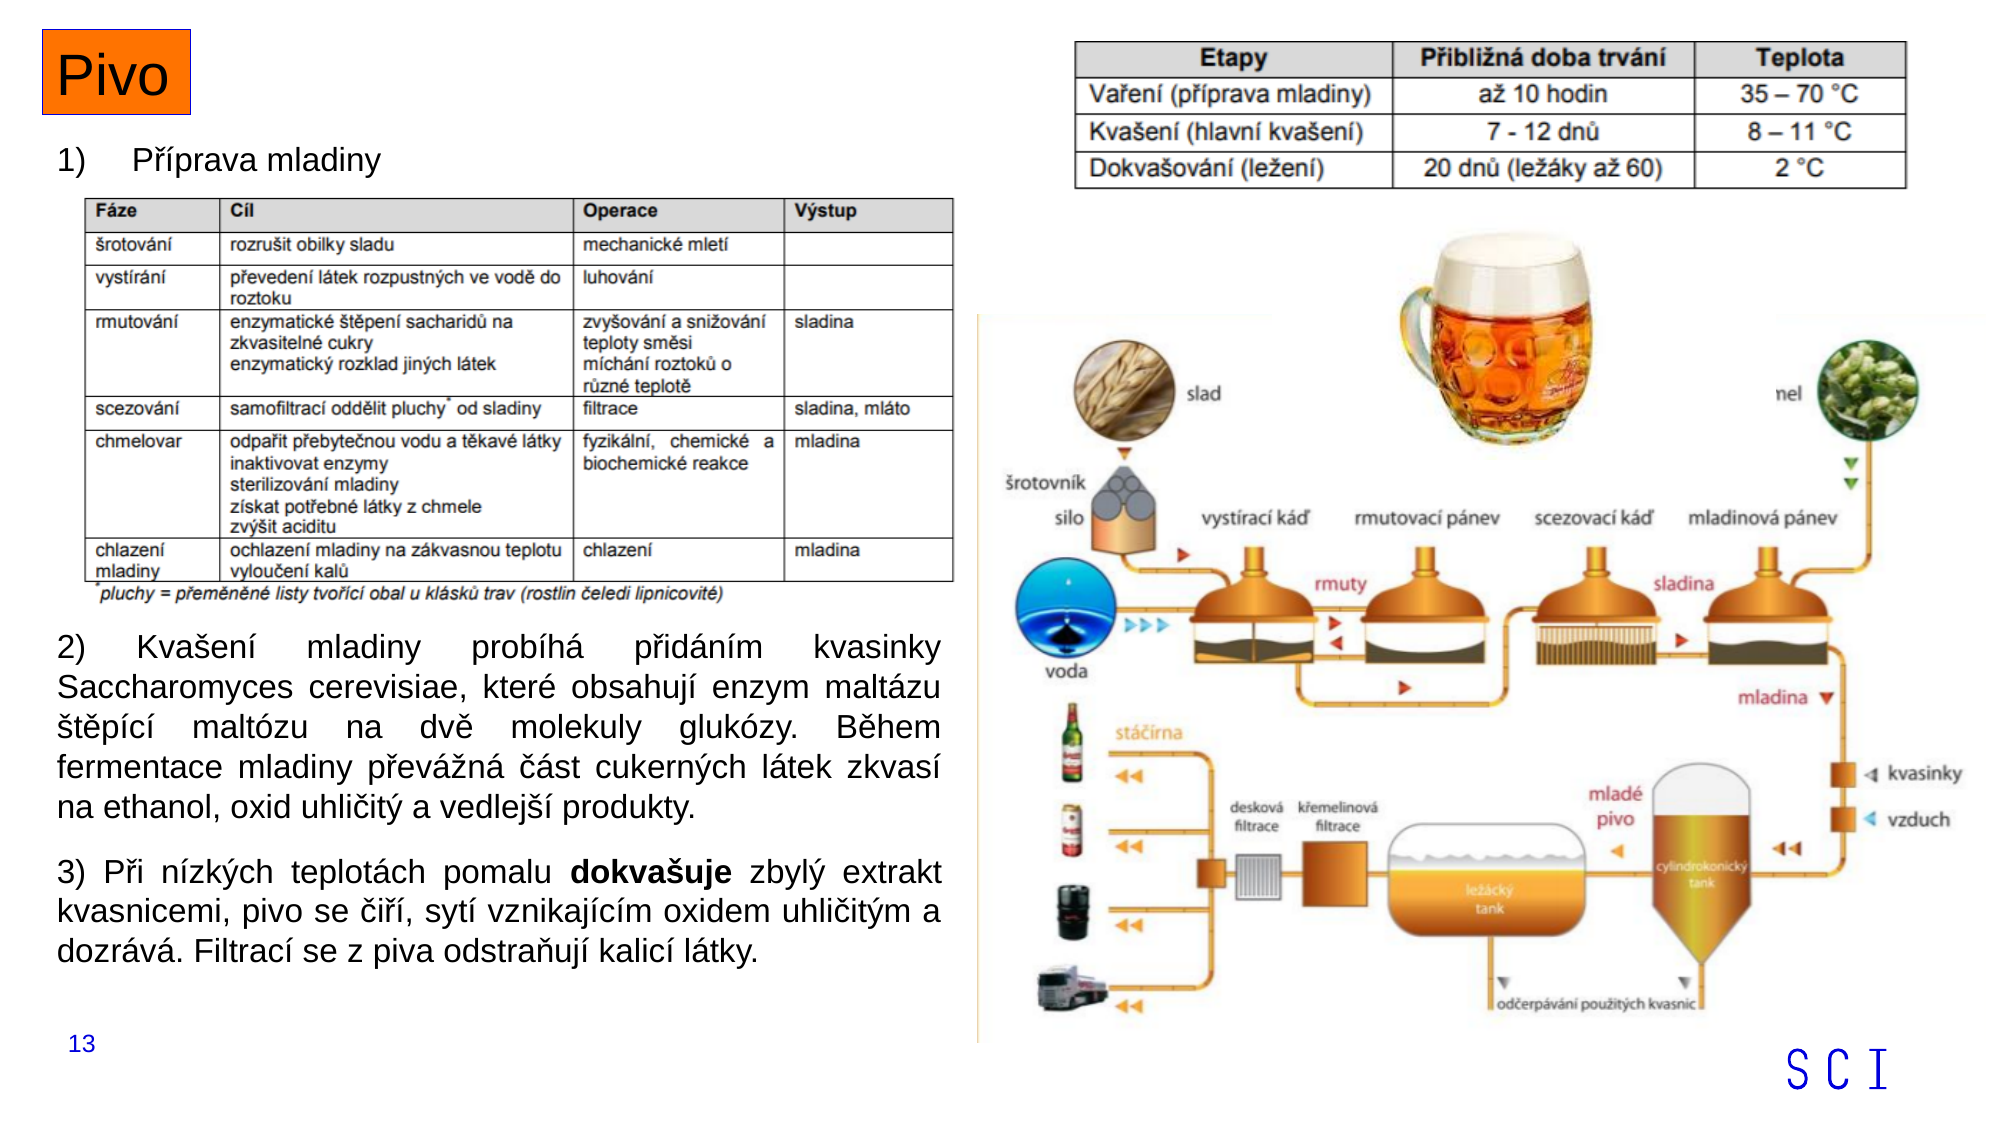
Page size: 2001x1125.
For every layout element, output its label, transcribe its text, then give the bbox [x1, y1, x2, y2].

text_box Příprava mladiny [42, 130, 1043, 186]
text_box 2) Kvašení mladiny probíhá přidáním kvasinky Saccharomyces cerevisiae, které obsahují enzym maltázu štěpící maltózu na dvě molekuly glukózy. Během fermentace mladiny převážná část cukerných látek zkvasí na ethanol, oxid uhličitý a vedlejší produkty. 3) Při nízkých teplotách pomalu dokvašuje zbylý extrakt kvasnicemi, pivo se čiří, sytí vznikajícím oxidem uhličitým a dozrává. Filtrací se z piva odstraňují kalicí látky. [42, 617, 958, 977]
picture [976, 215, 1986, 1043]
text_box Pivo [42, 29, 191, 115]
slide_number 13 [67, 1021, 110, 1063]
picture [1070, 41, 1916, 194]
picture [81, 191, 958, 610]
